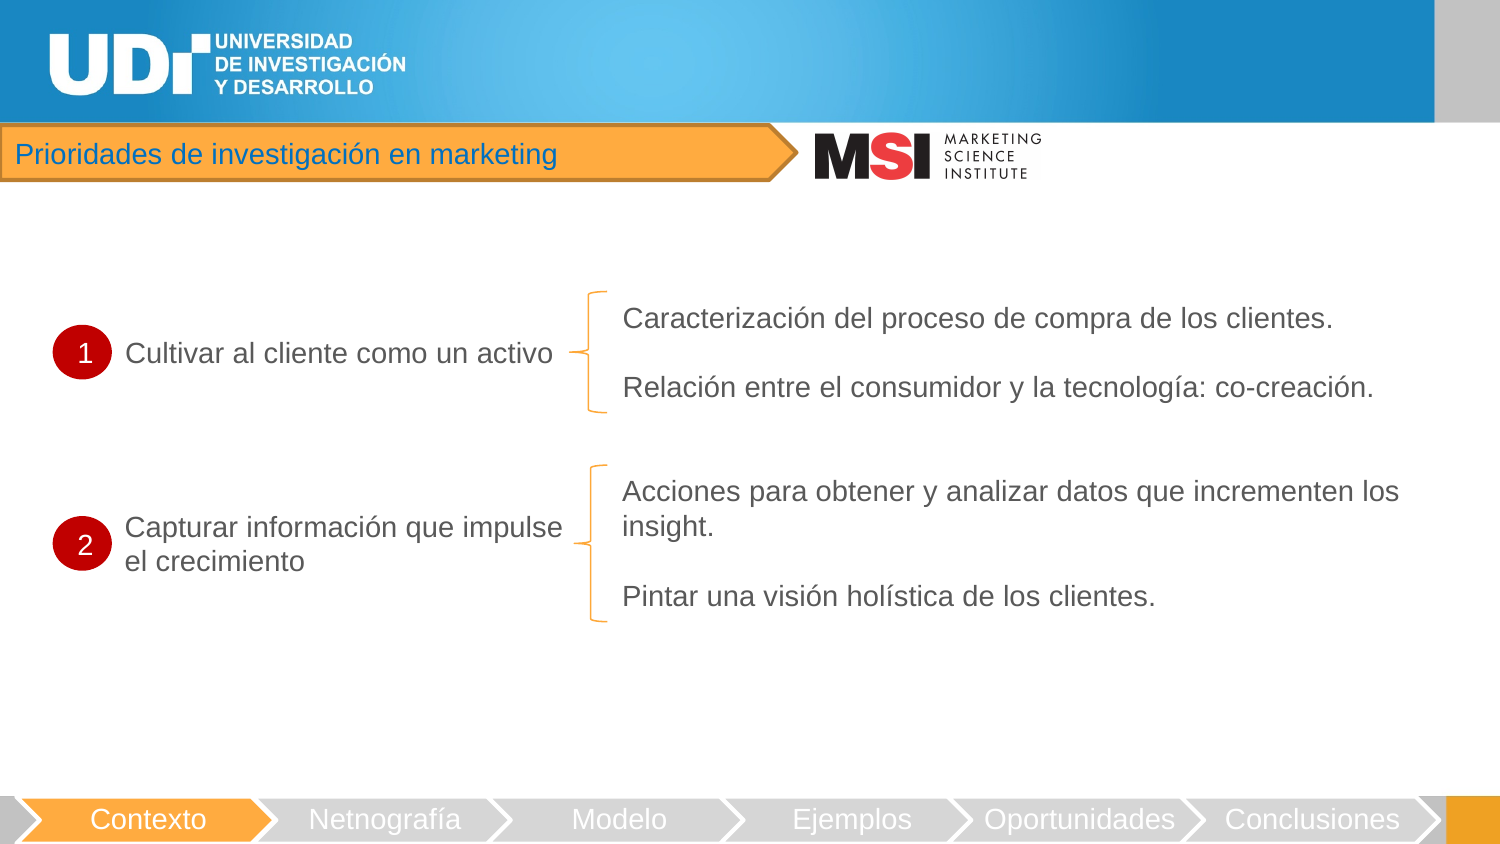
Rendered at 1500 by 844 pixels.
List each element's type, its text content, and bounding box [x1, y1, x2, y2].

text_box Capturar información que impulse el crecimiento [109, 500, 580, 586]
text_box Caracterización del proceso de compra de los clientes. Relación entre el consumidor y la tecnología: co-creación. [608, 291, 1391, 412]
text_box Cultivar al cliente como un activo [110, 326, 569, 377]
text_box [573, 464, 608, 623]
text_box 2 [52, 516, 112, 571]
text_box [15, 796, 1441, 844]
text_box Acciones para obtener y analizar datos que incrementen los insight. Pintar una visión holística de los clientes. [608, 465, 1475, 620]
text_box 1 [52, 324, 112, 380]
picture [0, 0, 1500, 844]
text_box [568, 290, 608, 414]
text_box Prioridades de investigación en marketing [0, 123, 799, 183]
